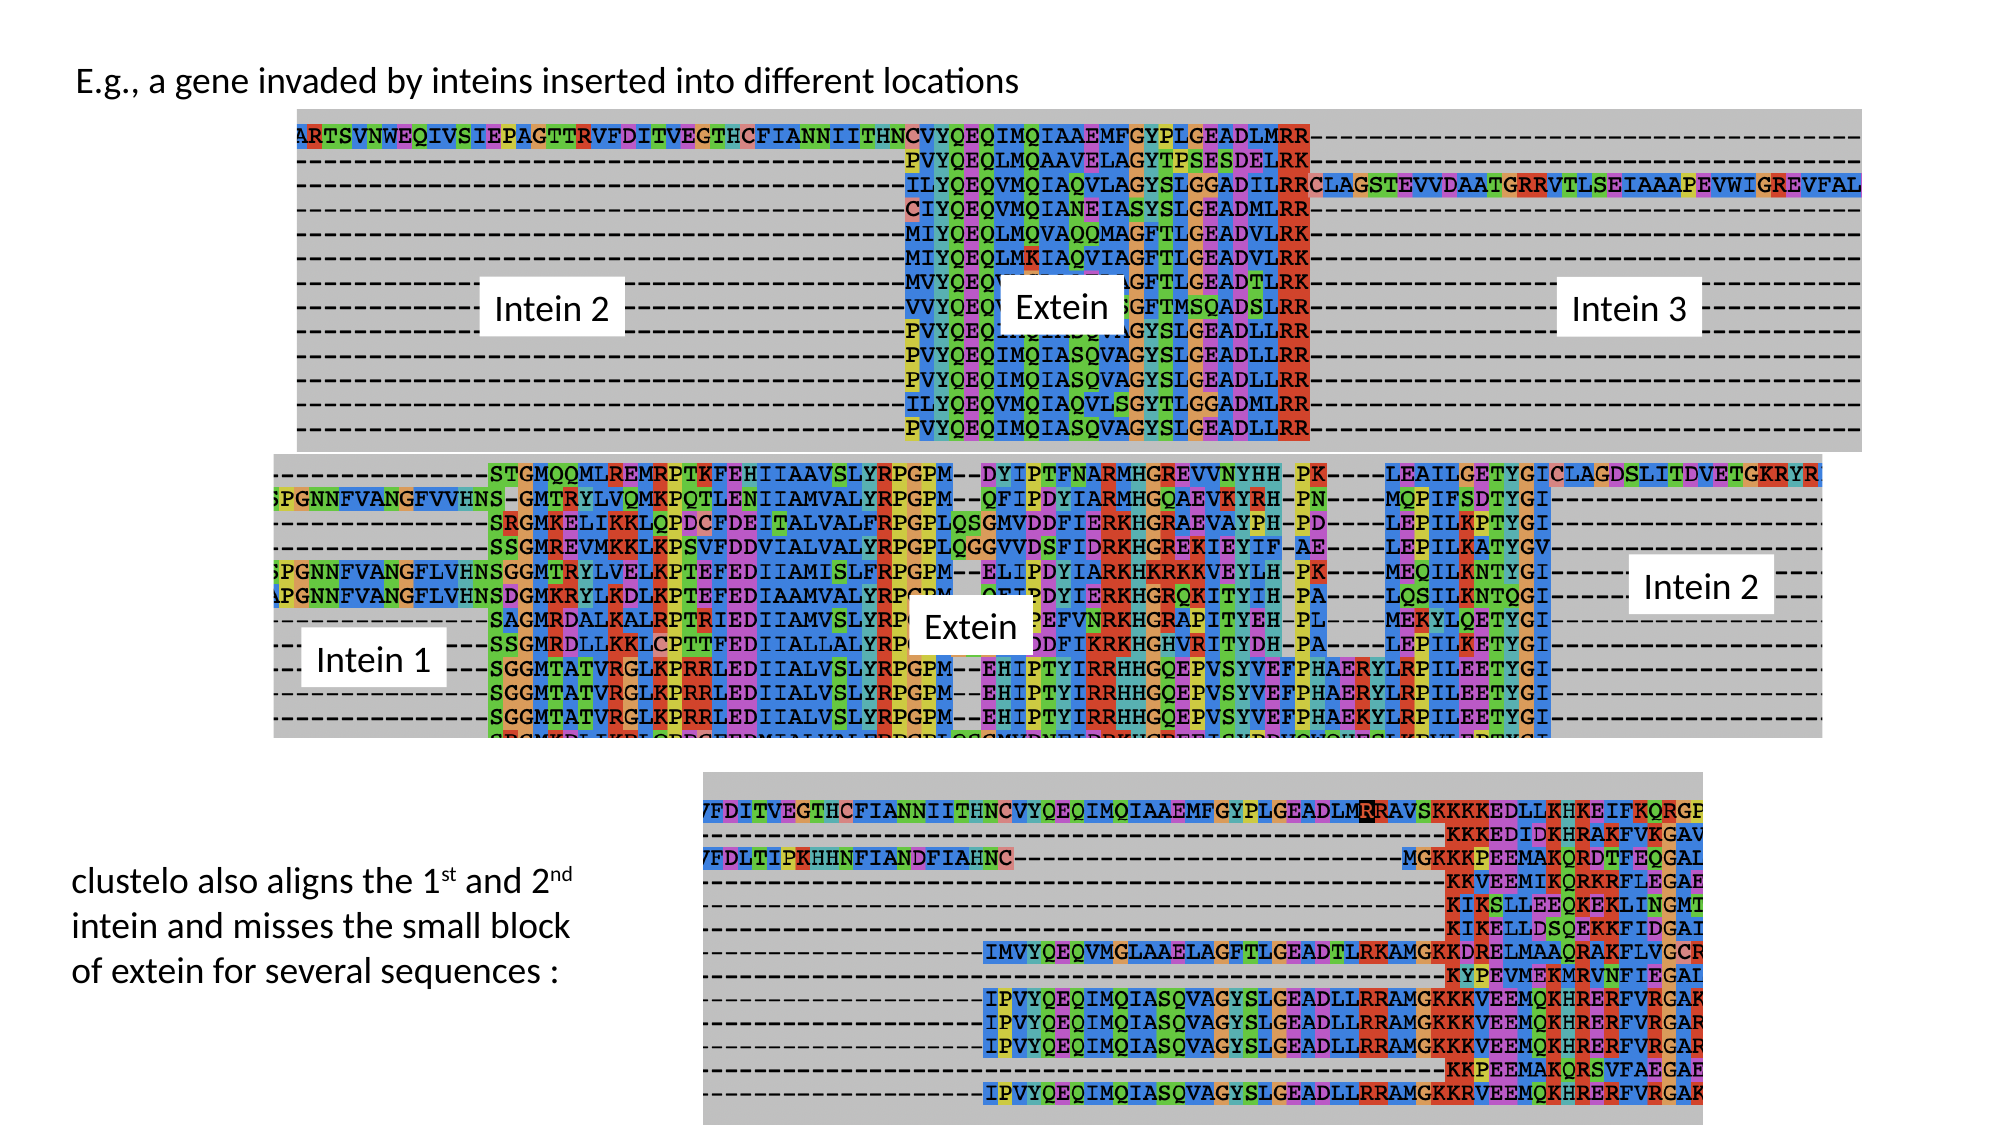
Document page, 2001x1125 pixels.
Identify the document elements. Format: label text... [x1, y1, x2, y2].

text_box E.g., a gene invaded by inteins inserted into different locations [60, 48, 1044, 109]
text_box clustelo also aligns the 1st and 2nd intein and misses the small block of extein for several sequences : [56, 848, 623, 998]
picture [703, 772, 1704, 1125]
picture [296, 109, 1886, 452]
picture [273, 454, 1823, 738]
